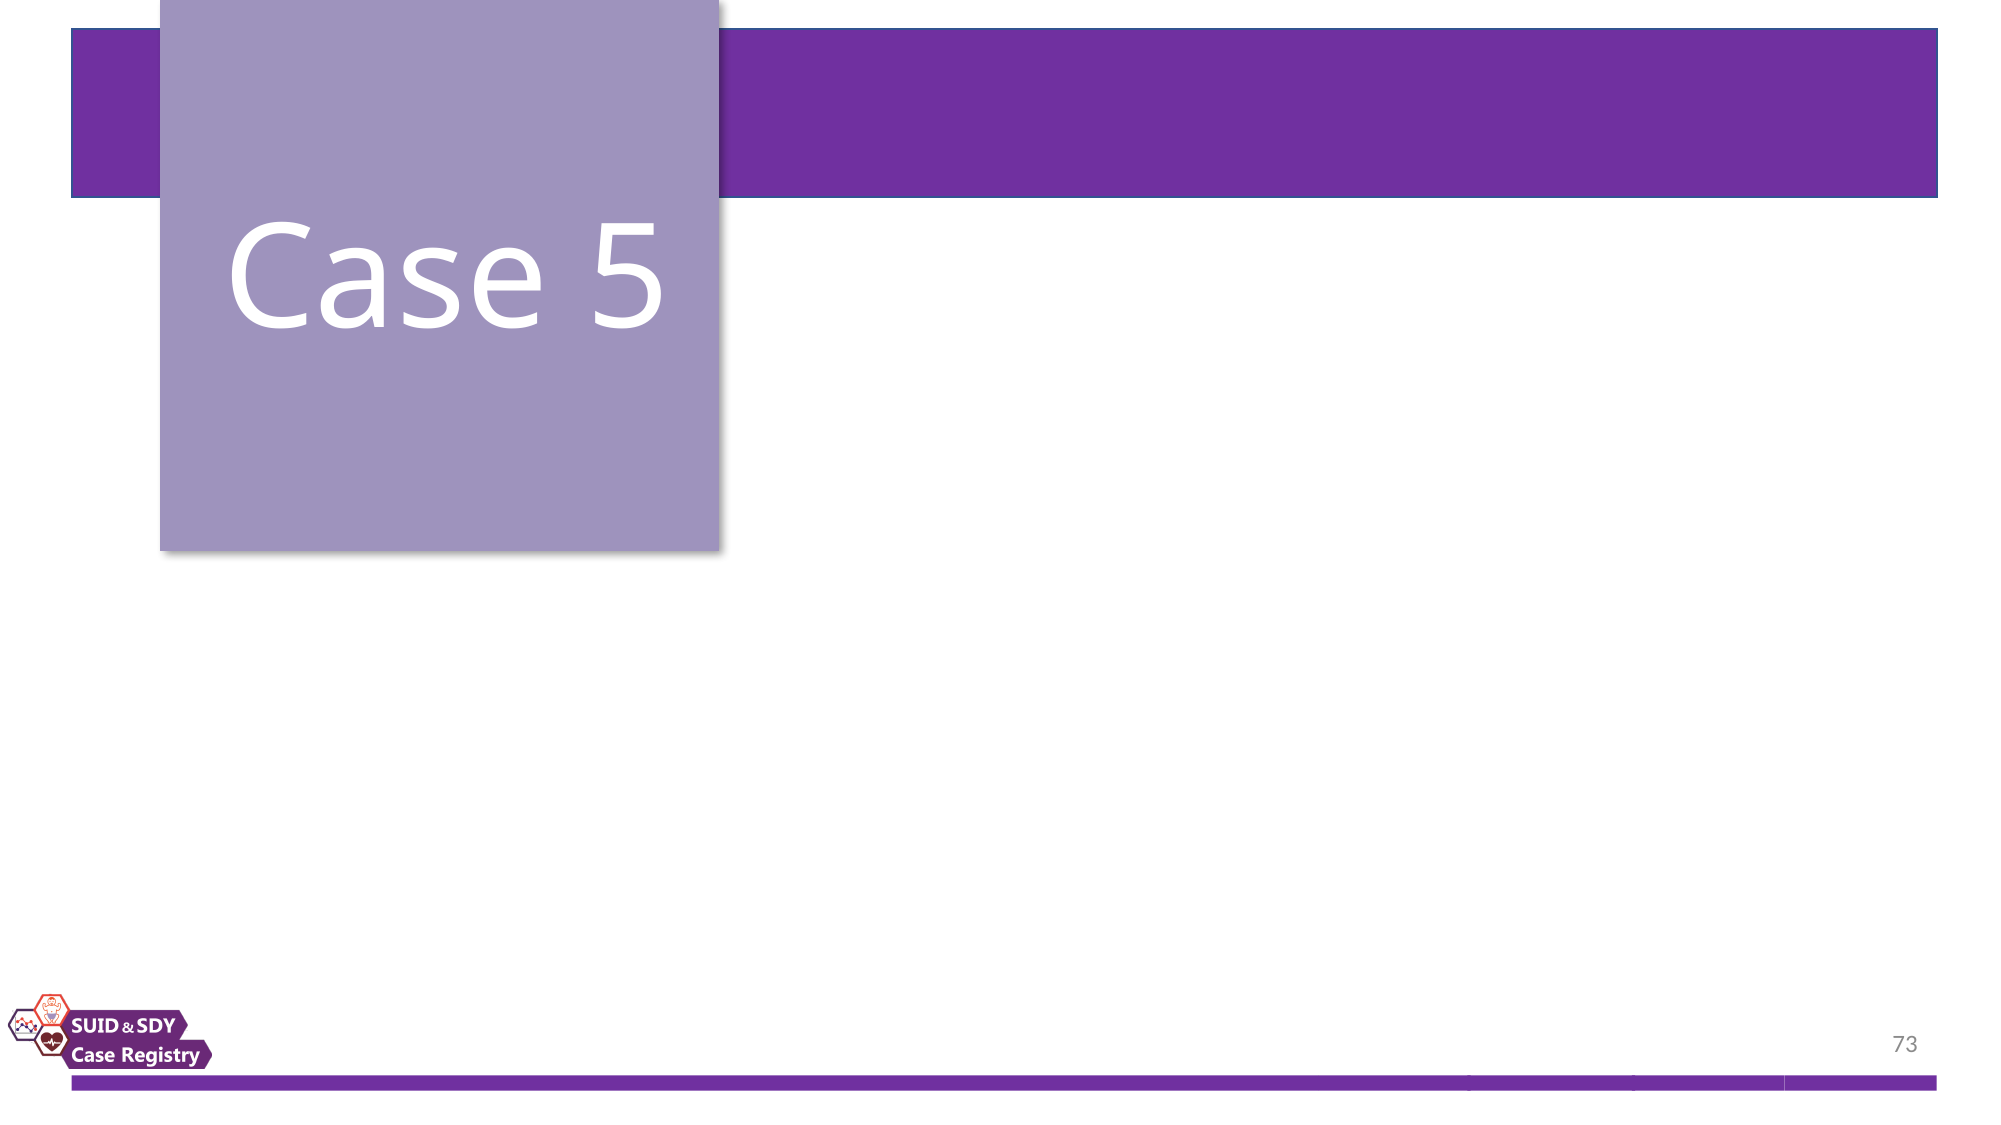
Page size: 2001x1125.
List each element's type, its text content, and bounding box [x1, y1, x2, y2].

text_box [160, 0, 719, 551]
title Case 5 [202, 120, 690, 440]
picture [7, 992, 212, 1069]
slide_number 73 [1483, 1012, 1934, 1073]
